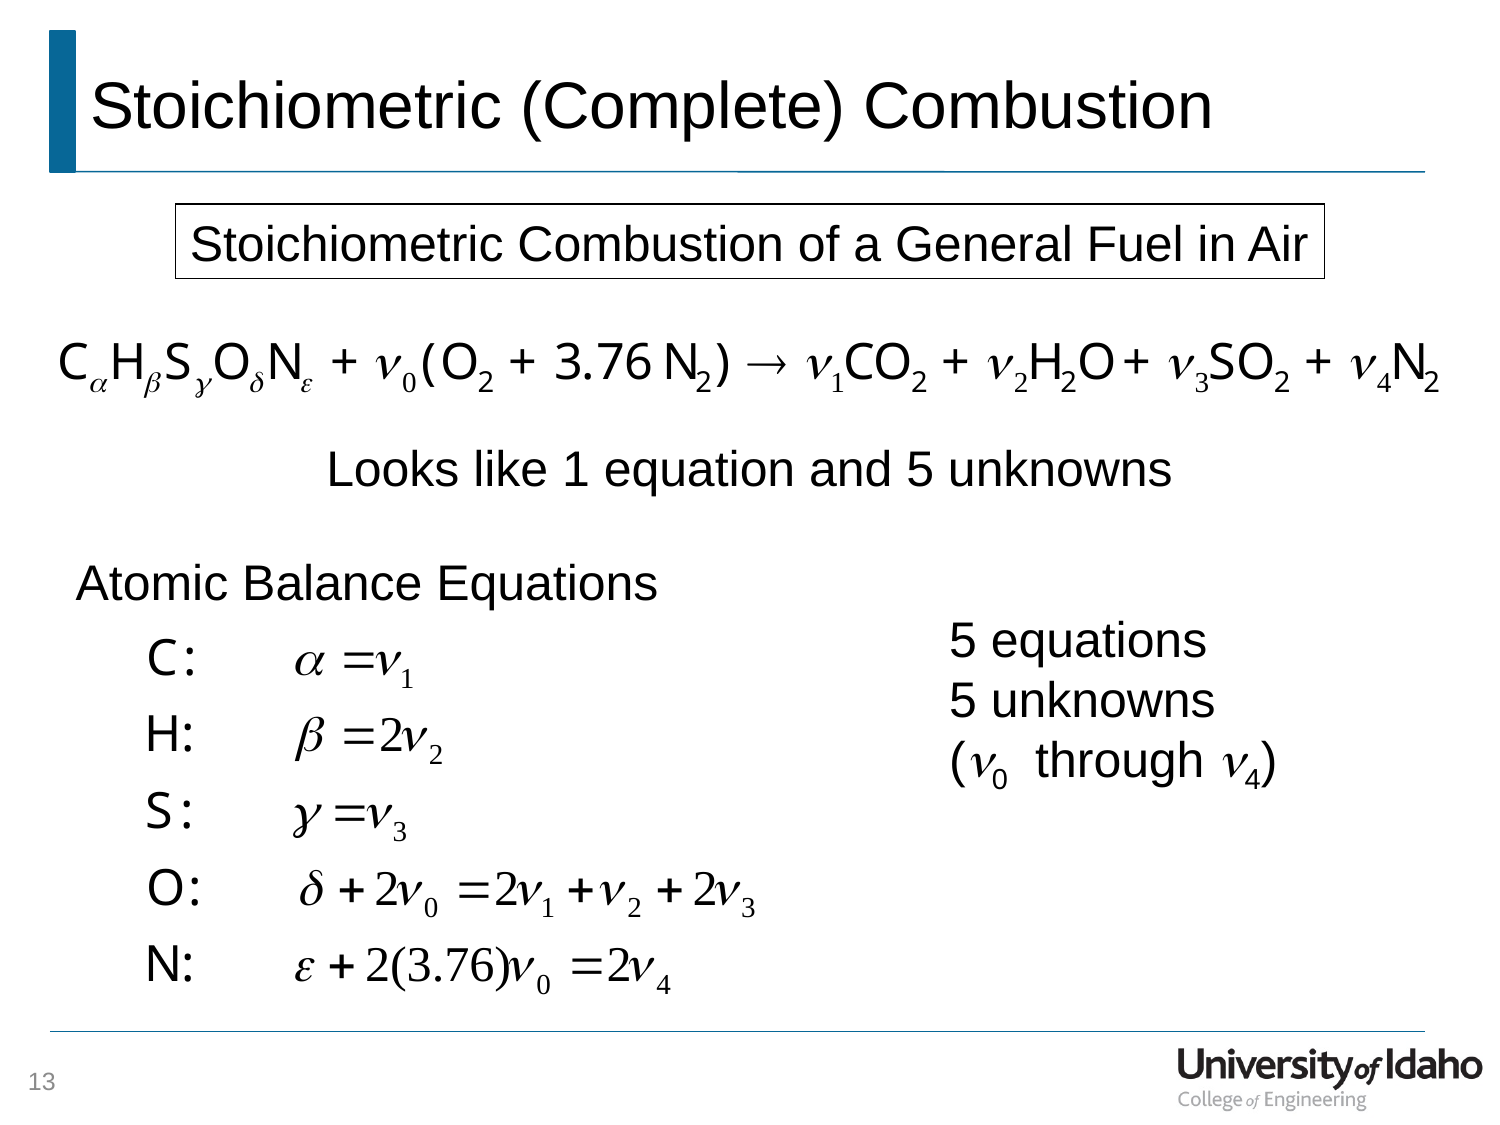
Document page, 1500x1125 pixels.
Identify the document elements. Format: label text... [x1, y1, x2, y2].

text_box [50, 329, 1449, 410]
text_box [139, 627, 769, 1004]
text_box Looks like 1 equation and 5 unknowns [311, 428, 1189, 504]
text_box Stoichiometric Combustion of a General Fuel in Air [175, 203, 1325, 279]
slide_number 13 [12, 1050, 140, 1111]
text_box 5 equations 5 unknowns (n0 through n4) [934, 600, 1293, 804]
title Stoichiometric (Complete) Combustion [75, 31, 1425, 174]
picture [1165, 1041, 1495, 1118]
text_box Atomic Balance Equations [60, 542, 674, 618]
